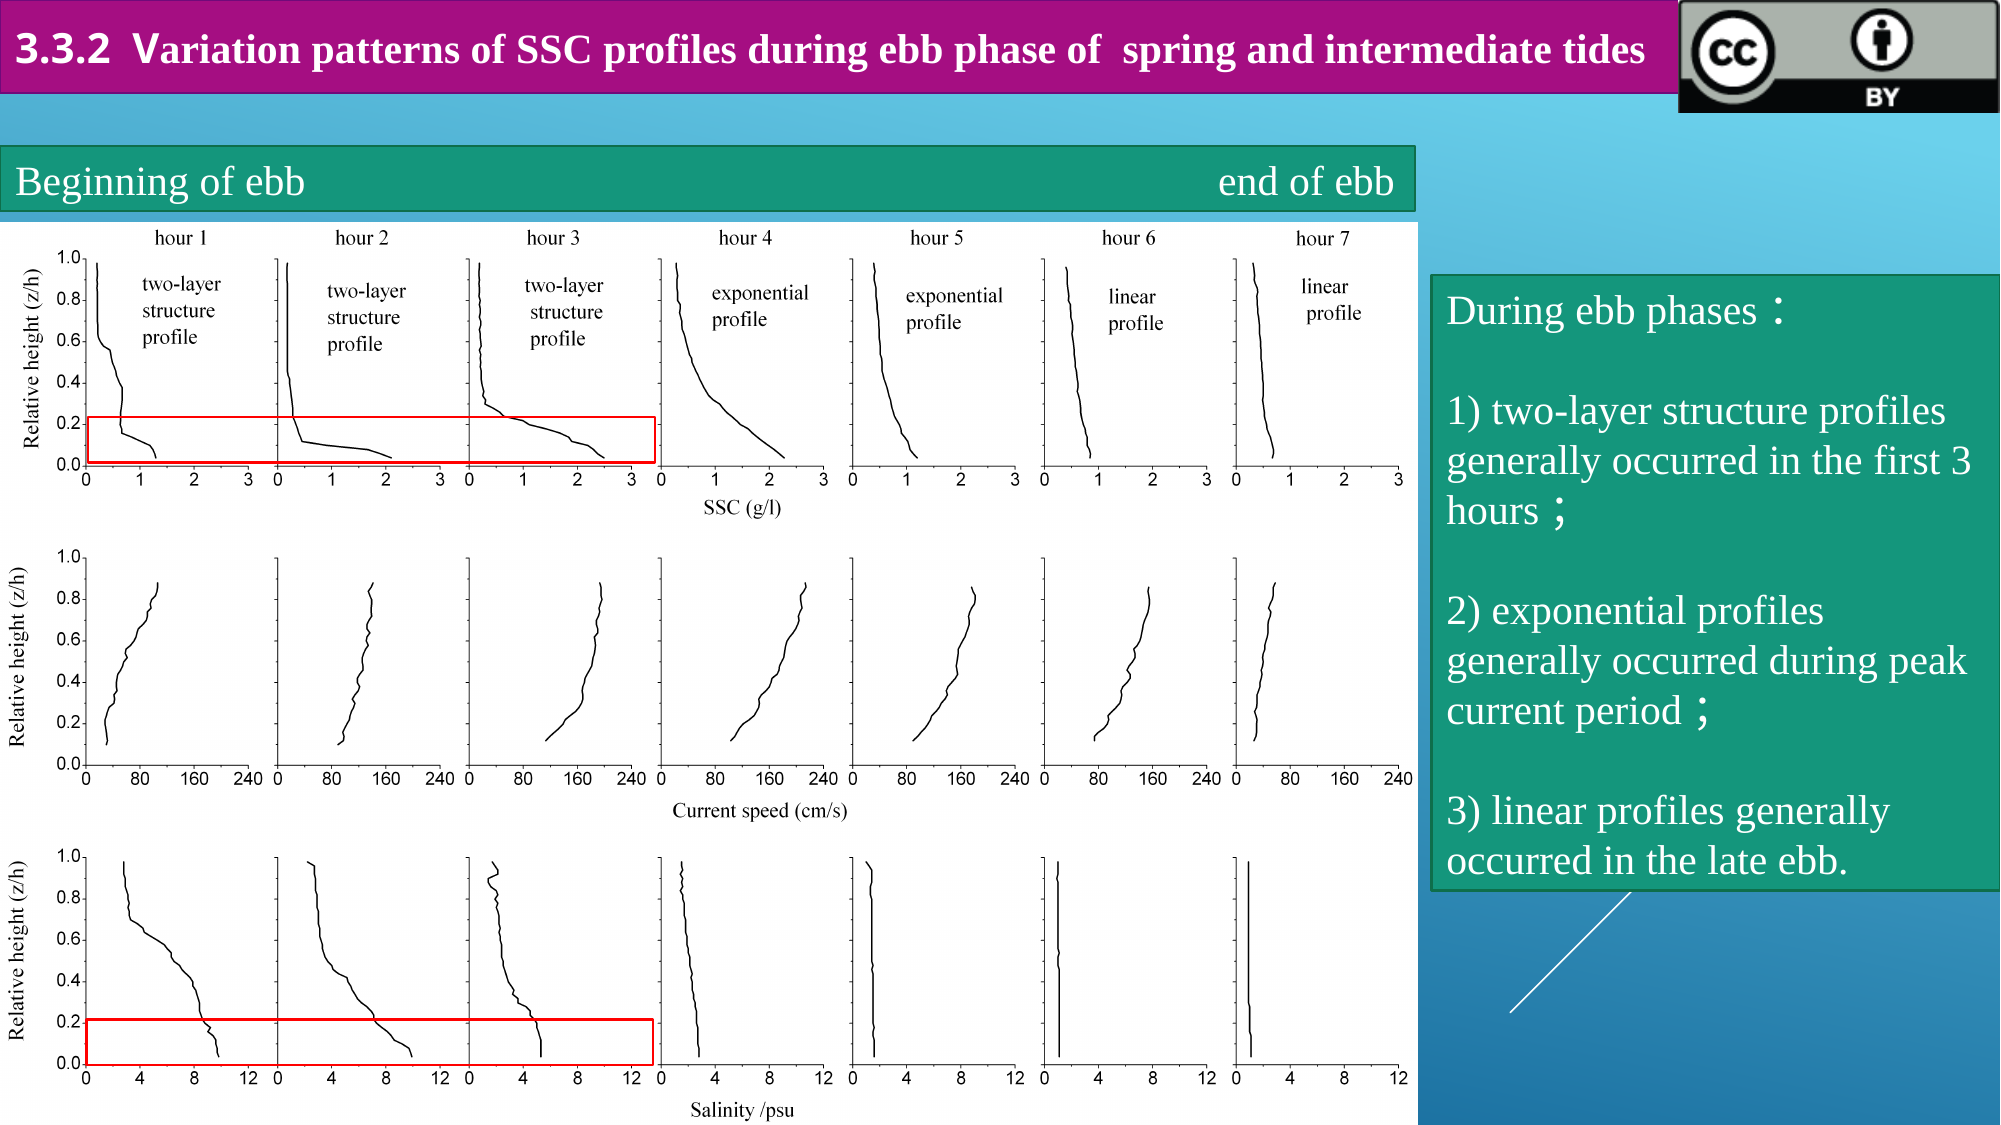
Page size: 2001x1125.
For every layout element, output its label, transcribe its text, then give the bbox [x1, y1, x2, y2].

picture [0, 221, 1419, 1125]
text_box Beginning of ebb end of ebb [0, 145, 1416, 212]
title During ebb phases： 1) two-layer structure profiles generally occurred in the first 3 hours； 2) exponential profiles generally occurred during peak current period； 3) linear profiles generally occurred in the late ebb. [1430, 274, 2000, 892]
picture [1678, 0, 2000, 113]
text_box 3.3.2 Variation patterns of SSC profiles during ebb phase of spring and intermediate tides [0, 0, 1678, 94]
